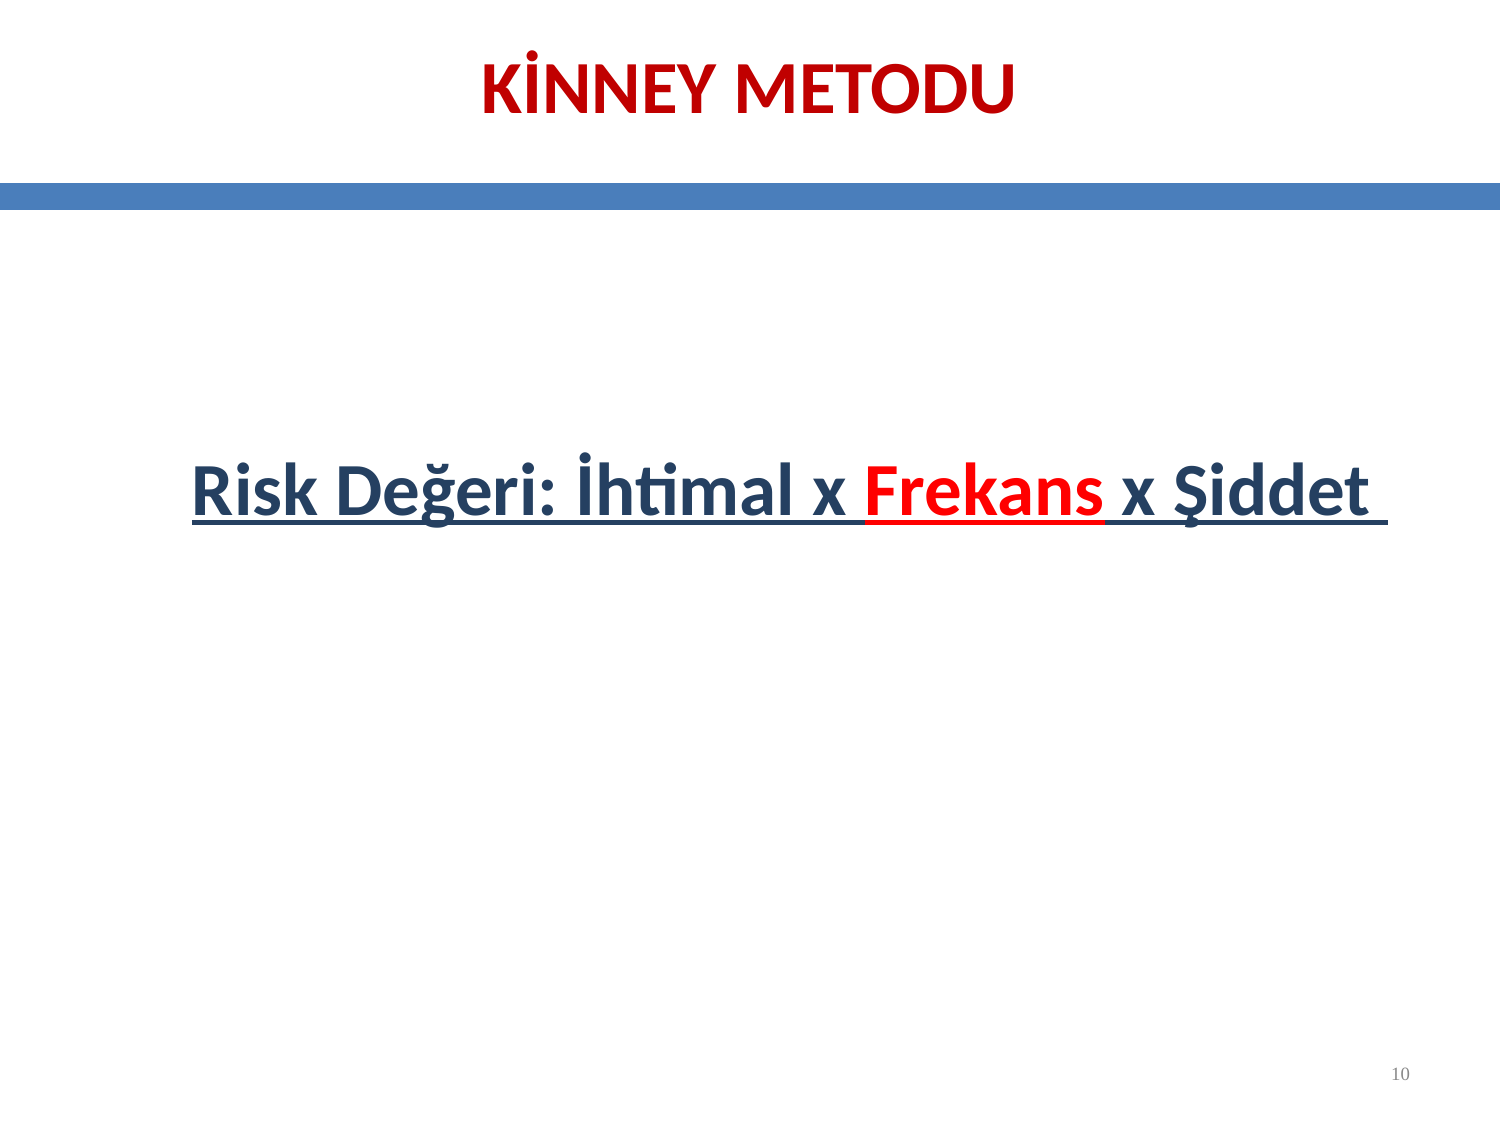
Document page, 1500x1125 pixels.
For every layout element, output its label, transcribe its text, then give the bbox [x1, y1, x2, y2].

slide_number 10 [1074, 1042, 1425, 1103]
text_box Risk Değeri: İhtimal x Frekans x Şiddet [177, 432, 1404, 538]
text_box KİNNEY METODU [0, 30, 1500, 136]
